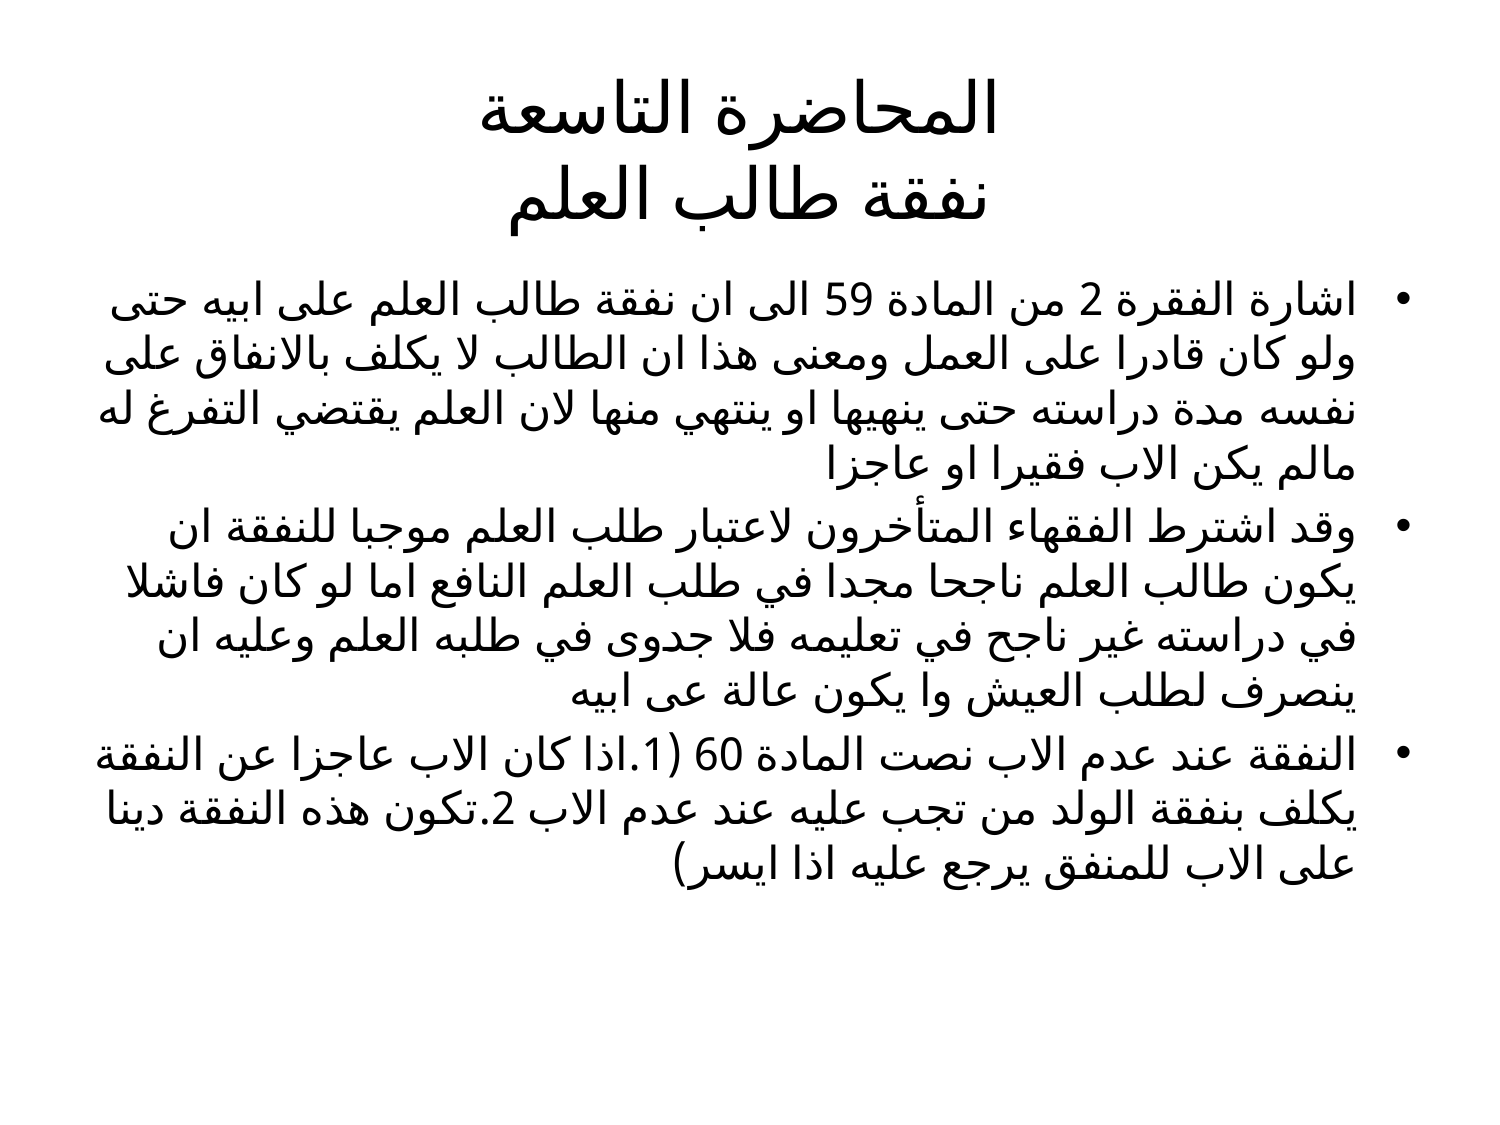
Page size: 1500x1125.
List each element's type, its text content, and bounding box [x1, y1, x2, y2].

title المحاضرة التاسعة نفقة طالب العلم [64, 54, 1415, 243]
list اشارة الفقرة 2 من المادة 59 الى ان نفقة طالب العلم على ابيه حتى ولو كان قادرا على العمل ومعنى هذا ان الطالب لا يكلف بالانفاق على نفسه مدة دراسته حتى ينهيها او ينتهي منها لان العلم يقتضي التفرغ له مالم يكن الاب فقيرا او عاجزا وقد اشترط الفقهاء المتأخرون لاعتبار طلب العلم موجبا للنفقة ان يكون طالب العلم ناجحا مجدا في طلب العلم النافع اما لو كان فاشلا في دراسته غير ناجح في تعليمه فلا جدوى في طلبه العلم وعليه ان ينصرف لطلب العيش وا يكون عالة عى ابيه النفقة عند عدم الاب نصت المادة 60 (1.اذا كان الاب عاجزا عن النفقة يكلف بنفقة الولد من تجب عليه عند عدم الاب 2.تكون هذه النفقة دينا على الاب للمنفق يرجع عليه اذا ايسر) [75, 262, 1425, 1005]
